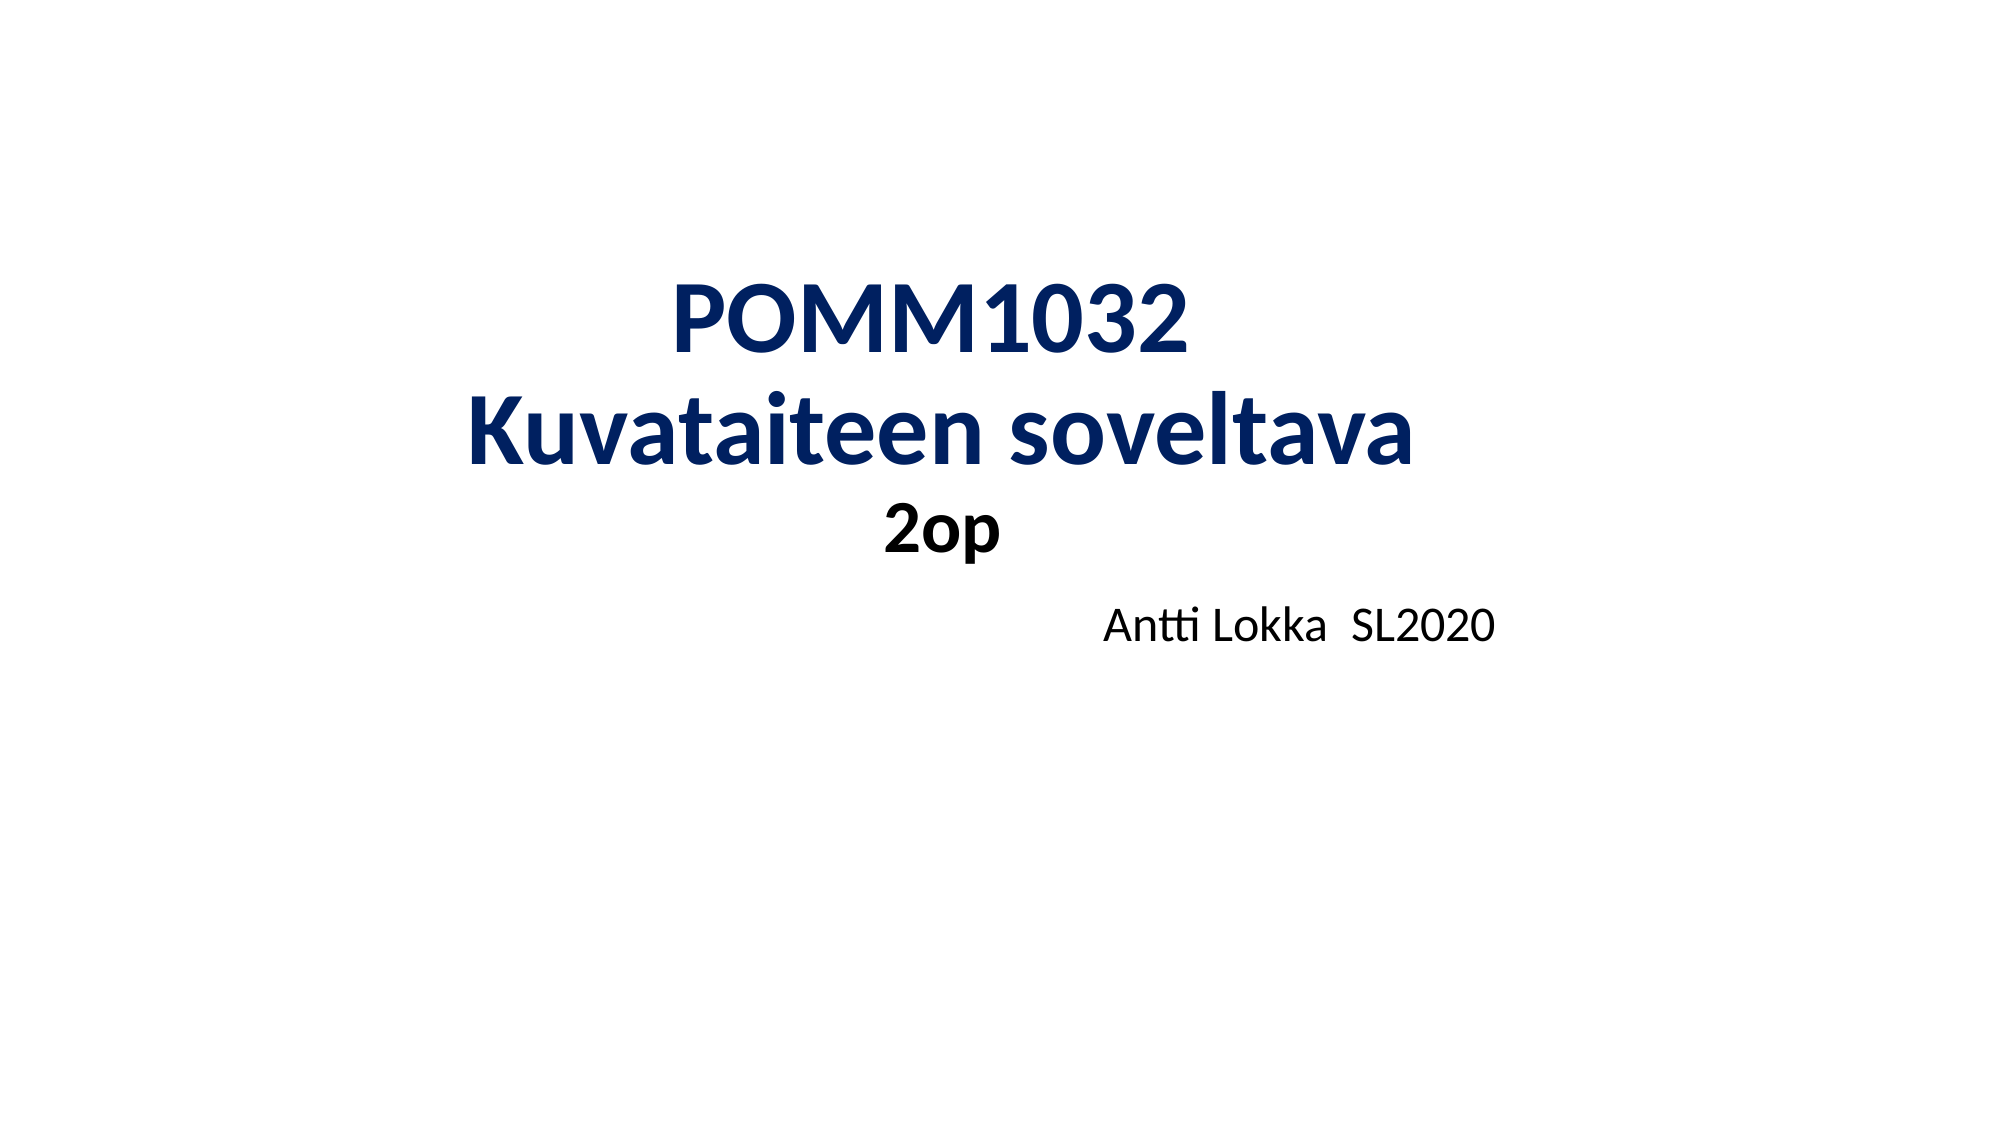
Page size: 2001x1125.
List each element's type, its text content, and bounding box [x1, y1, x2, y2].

subtitle Antti Lokka SL2020 [249, 590, 1672, 863]
title POMM1032 Kuvataiteen soveltava 2op [23, 27, 1862, 576]
